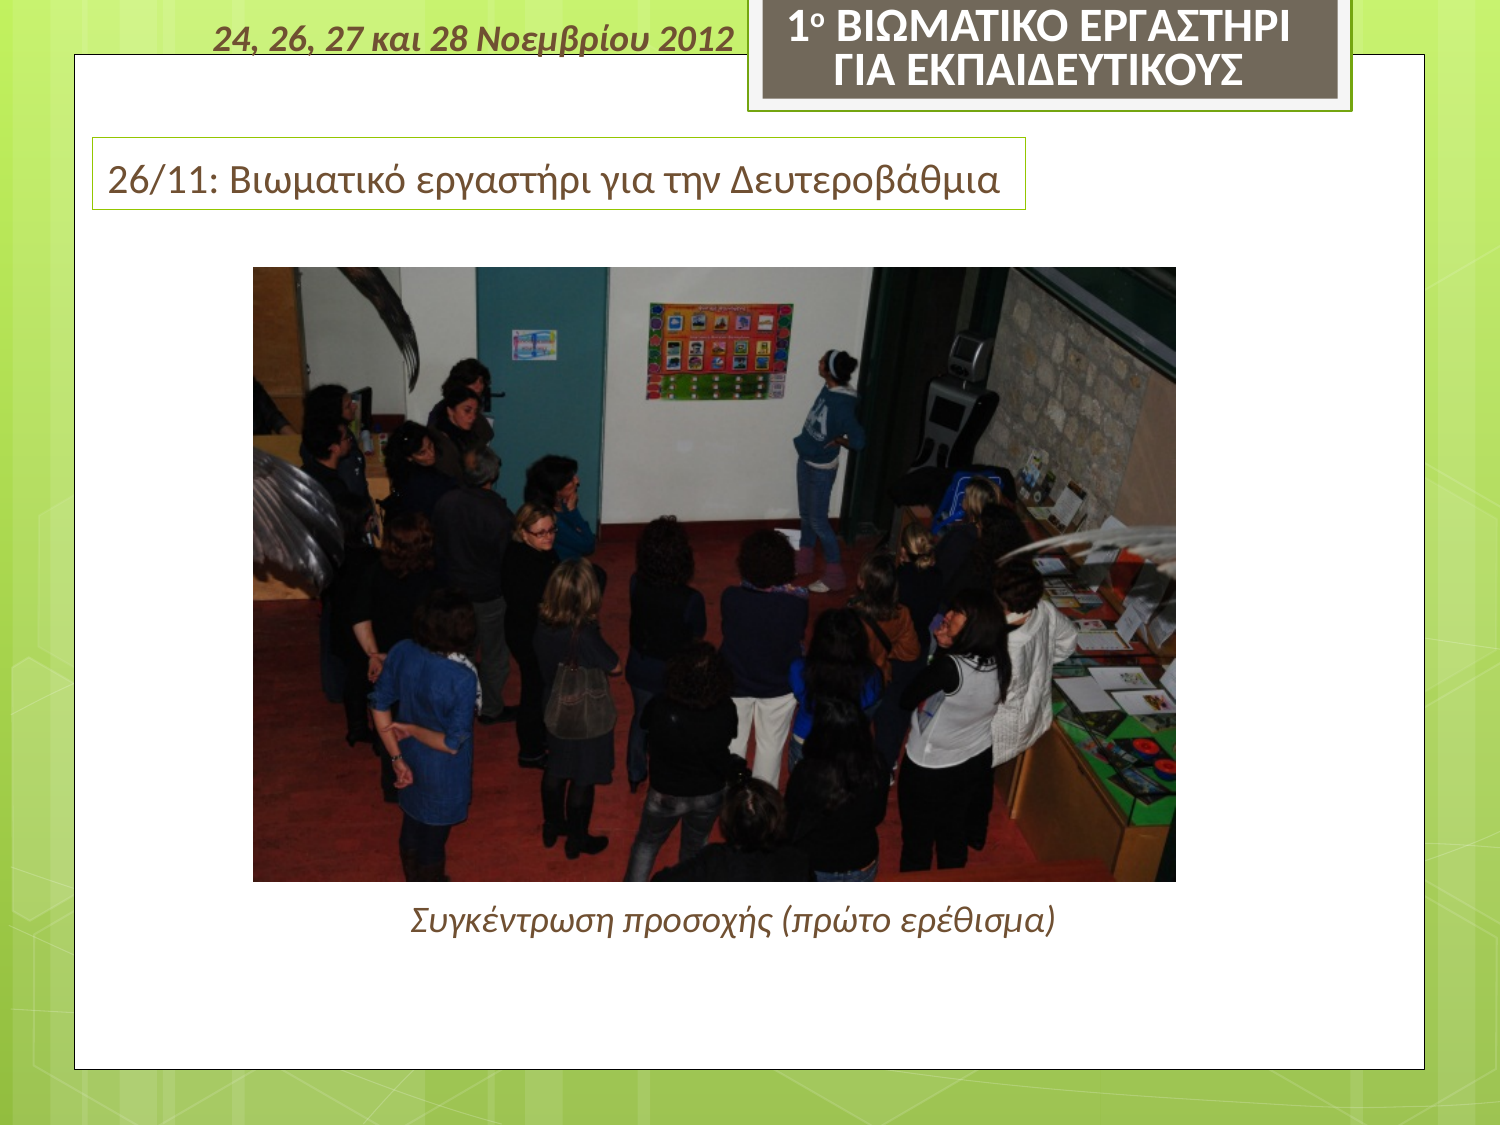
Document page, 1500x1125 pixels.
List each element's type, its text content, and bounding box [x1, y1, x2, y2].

text_box 24, 26, 27 και 28 Νοεμβρίου 2012 [197, 0, 750, 67]
text_box 1ο ΒΙΩΜΑΤΙΚΟ ΕΡΓΑΣΤΗΡΙ ΓΙΑ ΕΚΠΑΙΔΕΥΤΙΚΟΥΣ [747, 0, 1341, 103]
text_box 26/11: Βιωματικό εργαστήρι για την Δευτεροβάθμια [92, 137, 1026, 210]
picture [253, 266, 1176, 882]
text_box Συγκέντρωση προσοχής (πρώτο ερέθισμα) [395, 890, 1081, 948]
